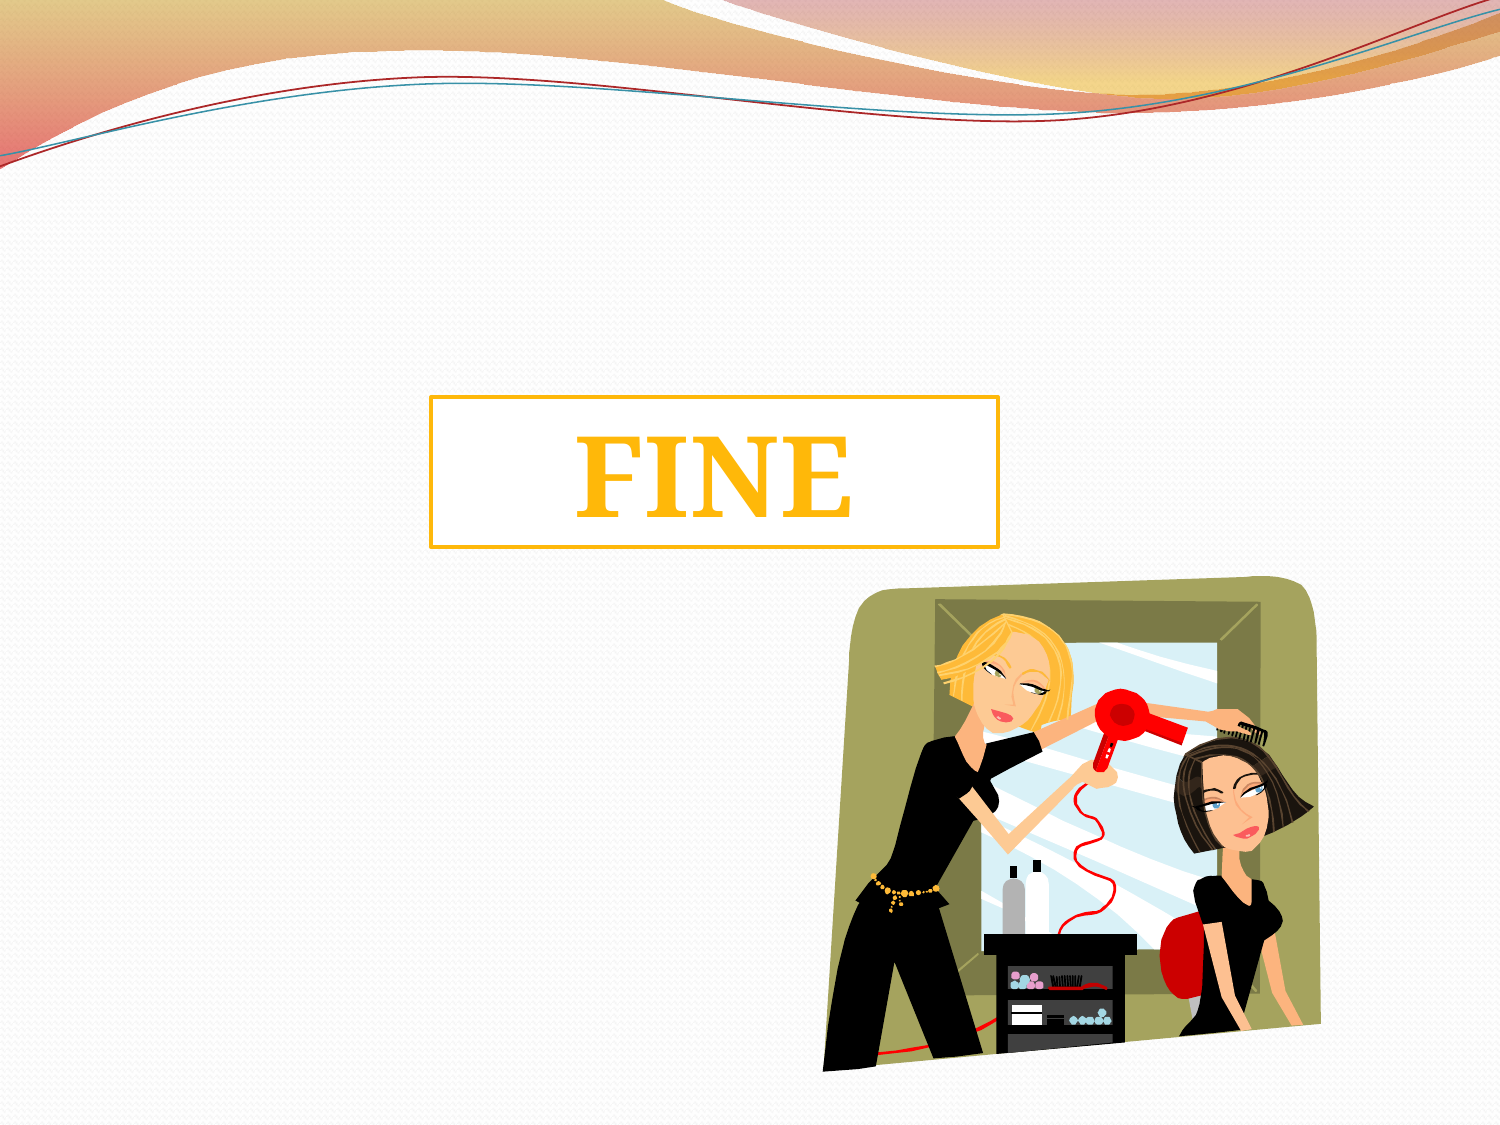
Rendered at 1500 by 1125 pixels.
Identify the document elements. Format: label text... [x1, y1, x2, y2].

picture [820, 573, 1323, 1074]
text_box FINE [429, 395, 1000, 549]
